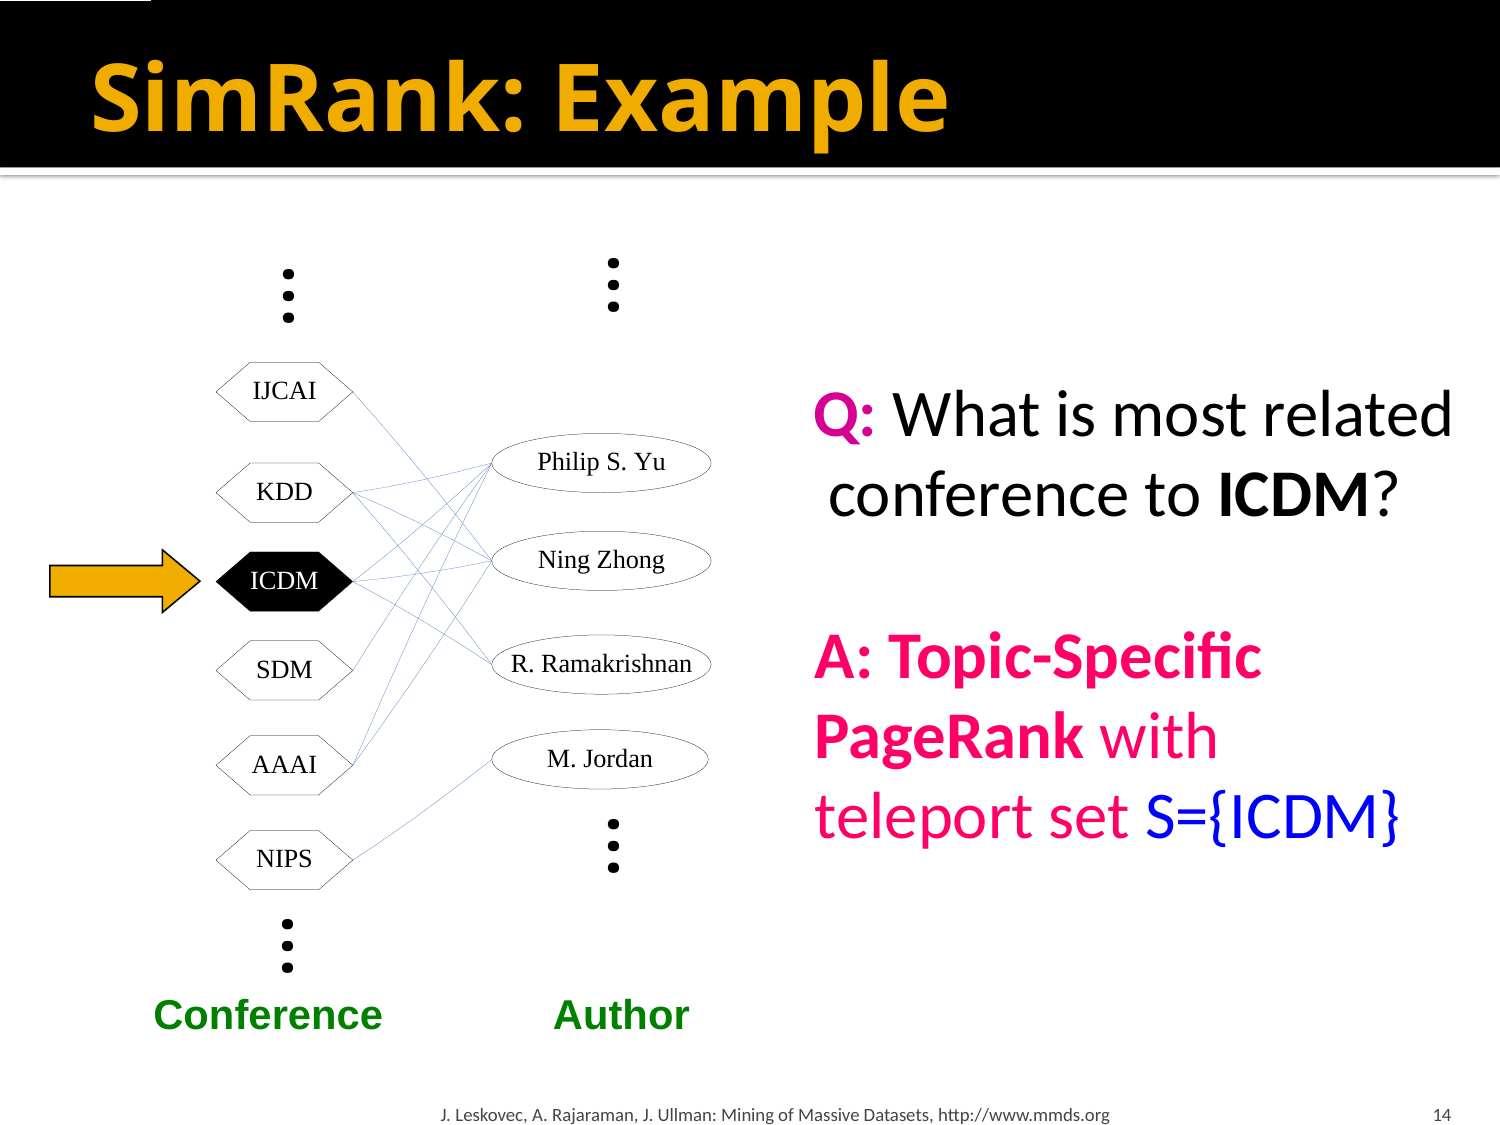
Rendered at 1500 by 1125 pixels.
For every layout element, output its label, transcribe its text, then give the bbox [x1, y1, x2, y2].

text_box … [244, 248, 375, 347]
text_box A: Topic-Specific PageRank with teleport set S={ICDM} [800, 604, 1450, 860]
text_box Q: What is most related conference to ICDM? [798, 362, 1470, 538]
text_box [49, 549, 200, 613]
text_box Author [538, 980, 705, 1045]
text_box … [244, 901, 375, 980]
slide_number 14 [1345, 1080, 1467, 1125]
text_box Conference [138, 980, 399, 1045]
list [214, 360, 713, 892]
title SimRank: Example [75, 12, 1425, 175]
footer J. Leskovec, A. Rajaraman, J. Ullman: Mining of Massive Datasets, http://www.mmds.org [433, 1080, 1337, 1125]
text_box … [569, 237, 700, 336]
